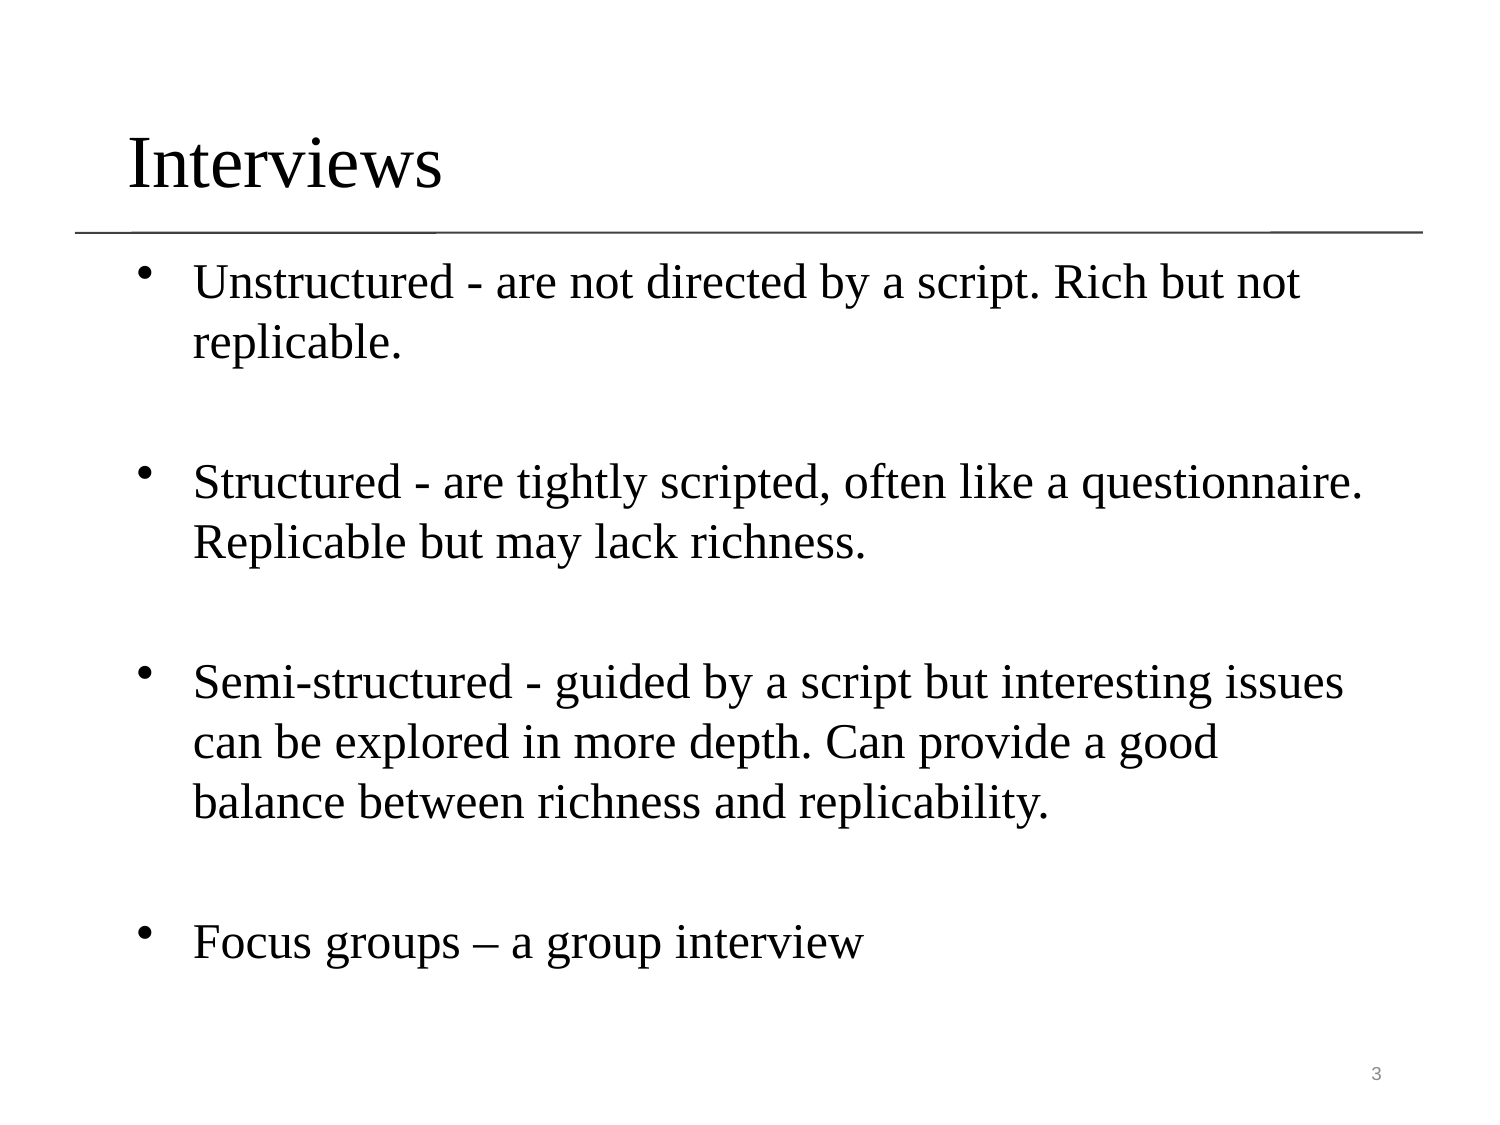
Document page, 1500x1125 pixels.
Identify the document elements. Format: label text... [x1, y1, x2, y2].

slide_number 3 [1059, 1042, 1397, 1103]
text_box Unstructured - are not directed by a script. Rich but not replicable. Structured - are tightly scripted, often like a questionnaire. Replicable but may lack richness. Semi-structured - guided by a script but interesting issues can be explored in more depth. Can provide a good balance between richness and replicability. Focus groups – a group interview [121, 241, 1397, 1004]
text_box Interviews [112, 102, 1388, 213]
